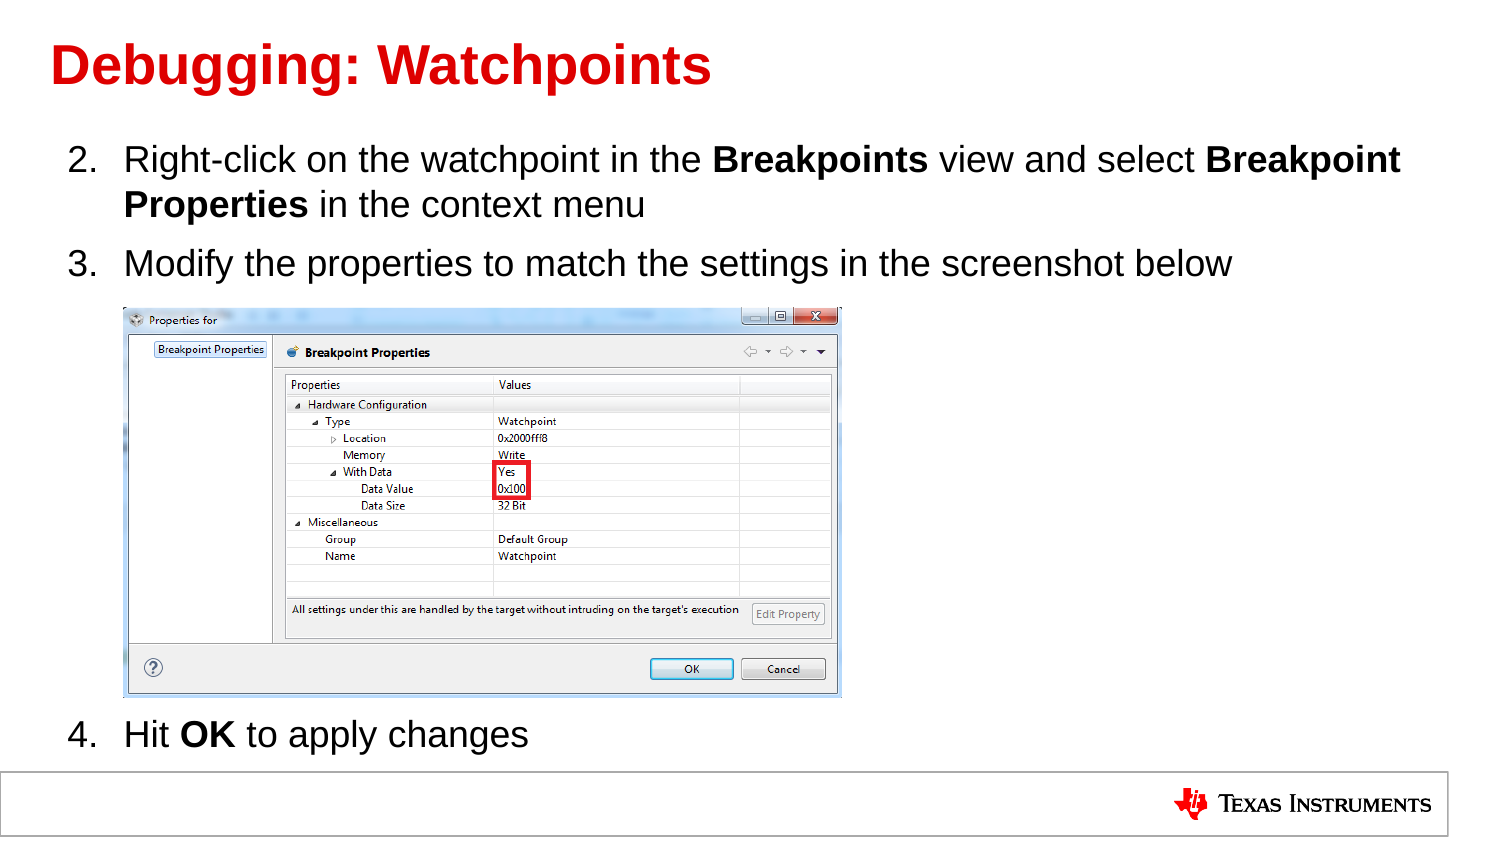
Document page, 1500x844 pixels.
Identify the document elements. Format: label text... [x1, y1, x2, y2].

picture [1174, 788, 1431, 820]
list Right-click on the watchpoint in the Breakpoints view and select Breakpoint Properties in the context menu Modify the properties to match the settings in the screenshot below Hit OK to apply changes [54, 128, 1444, 738]
title Debugging: Watchpoints [37, 17, 1426, 119]
picture [123, 307, 842, 698]
